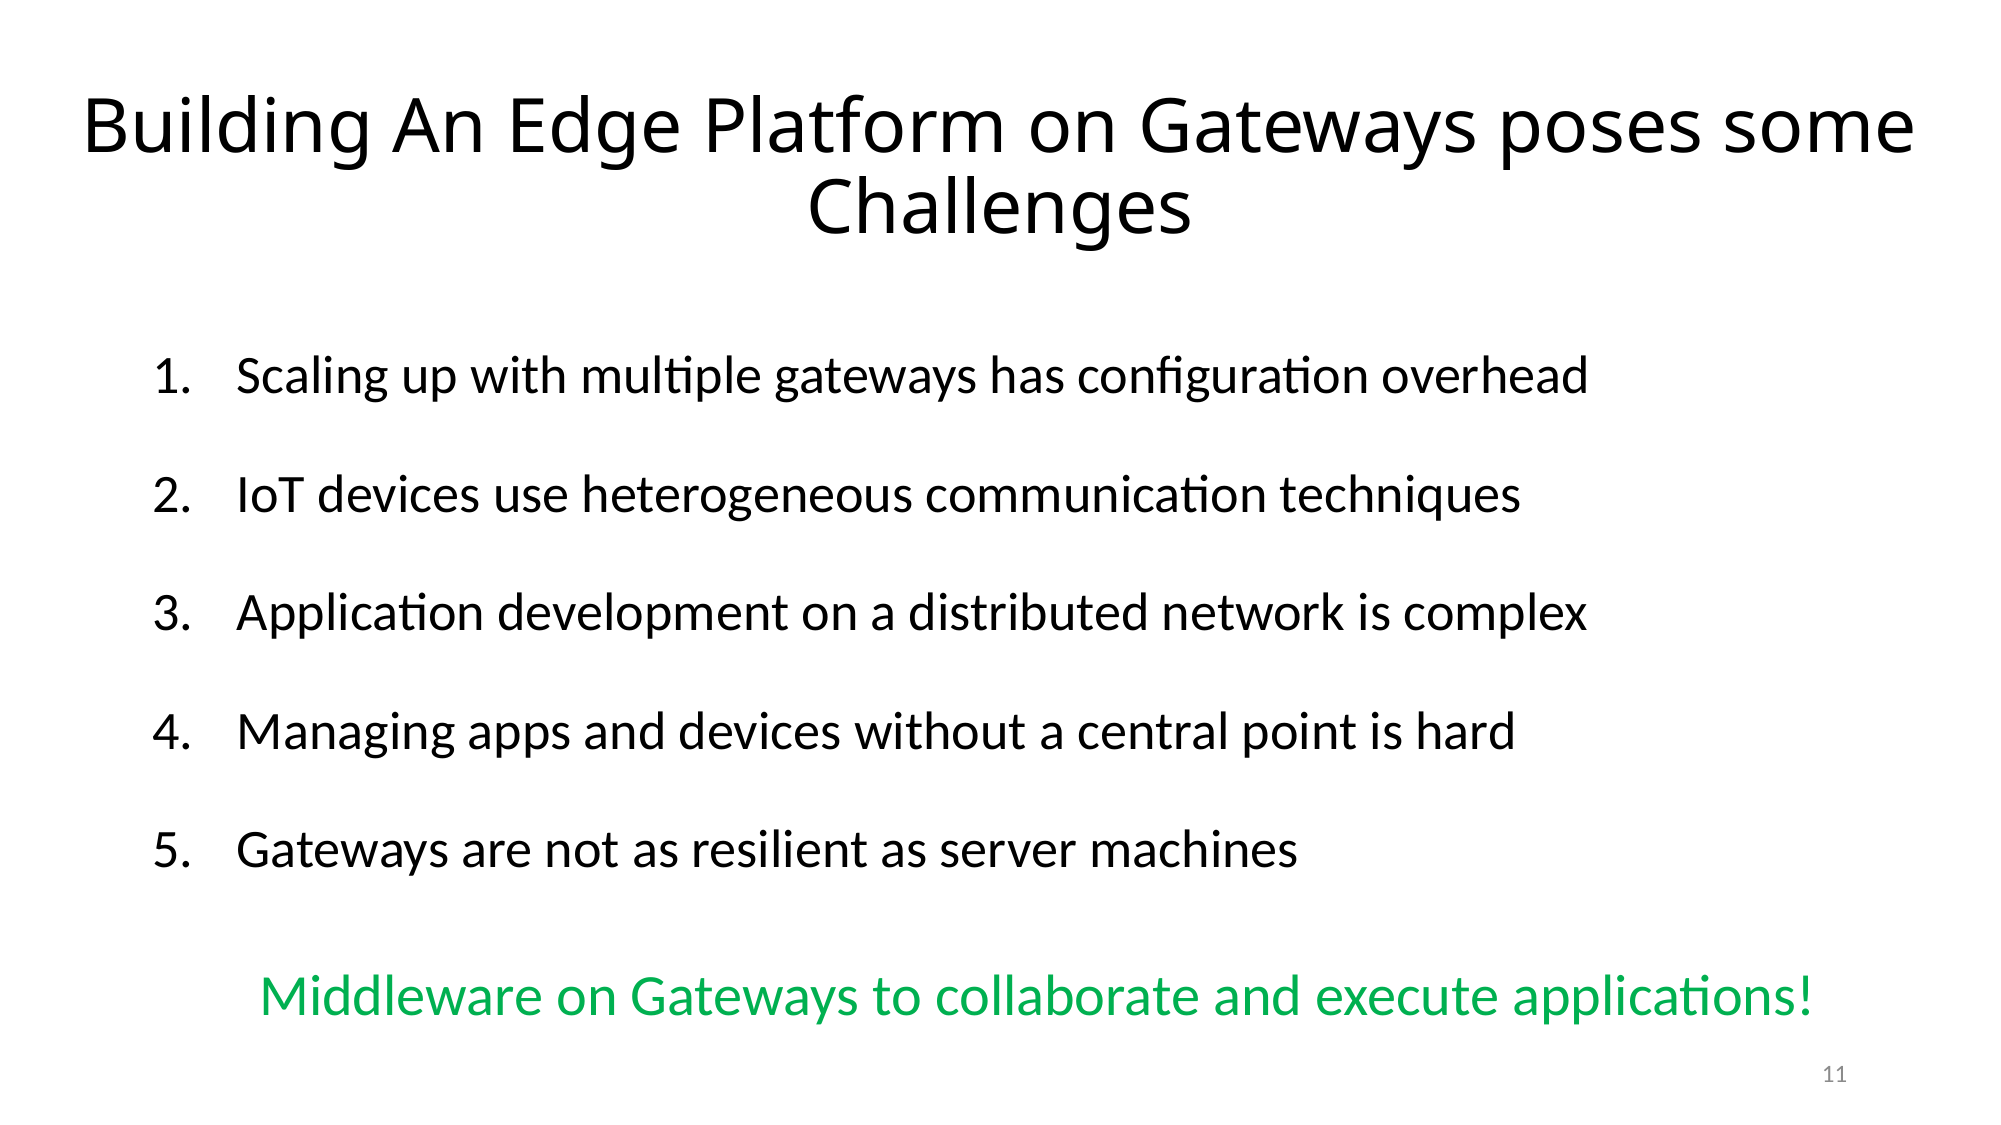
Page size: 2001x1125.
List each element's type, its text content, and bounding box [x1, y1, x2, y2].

text_box Middleware on Gateways to collaborate and execute applications! [169, 949, 1831, 1035]
slide_number 11 [1412, 1042, 1863, 1103]
title Building An Edge Platform on Gateways poses some Challenges [0, 59, 2000, 278]
list Scaling up with multiple gateways has configuration overhead IoT devices use heterogeneous communication techniques Application development on a distributed network is complex Managing apps and devices without a central point is hard Gateways are not as resilient as server machines [137, 299, 1863, 1014]
